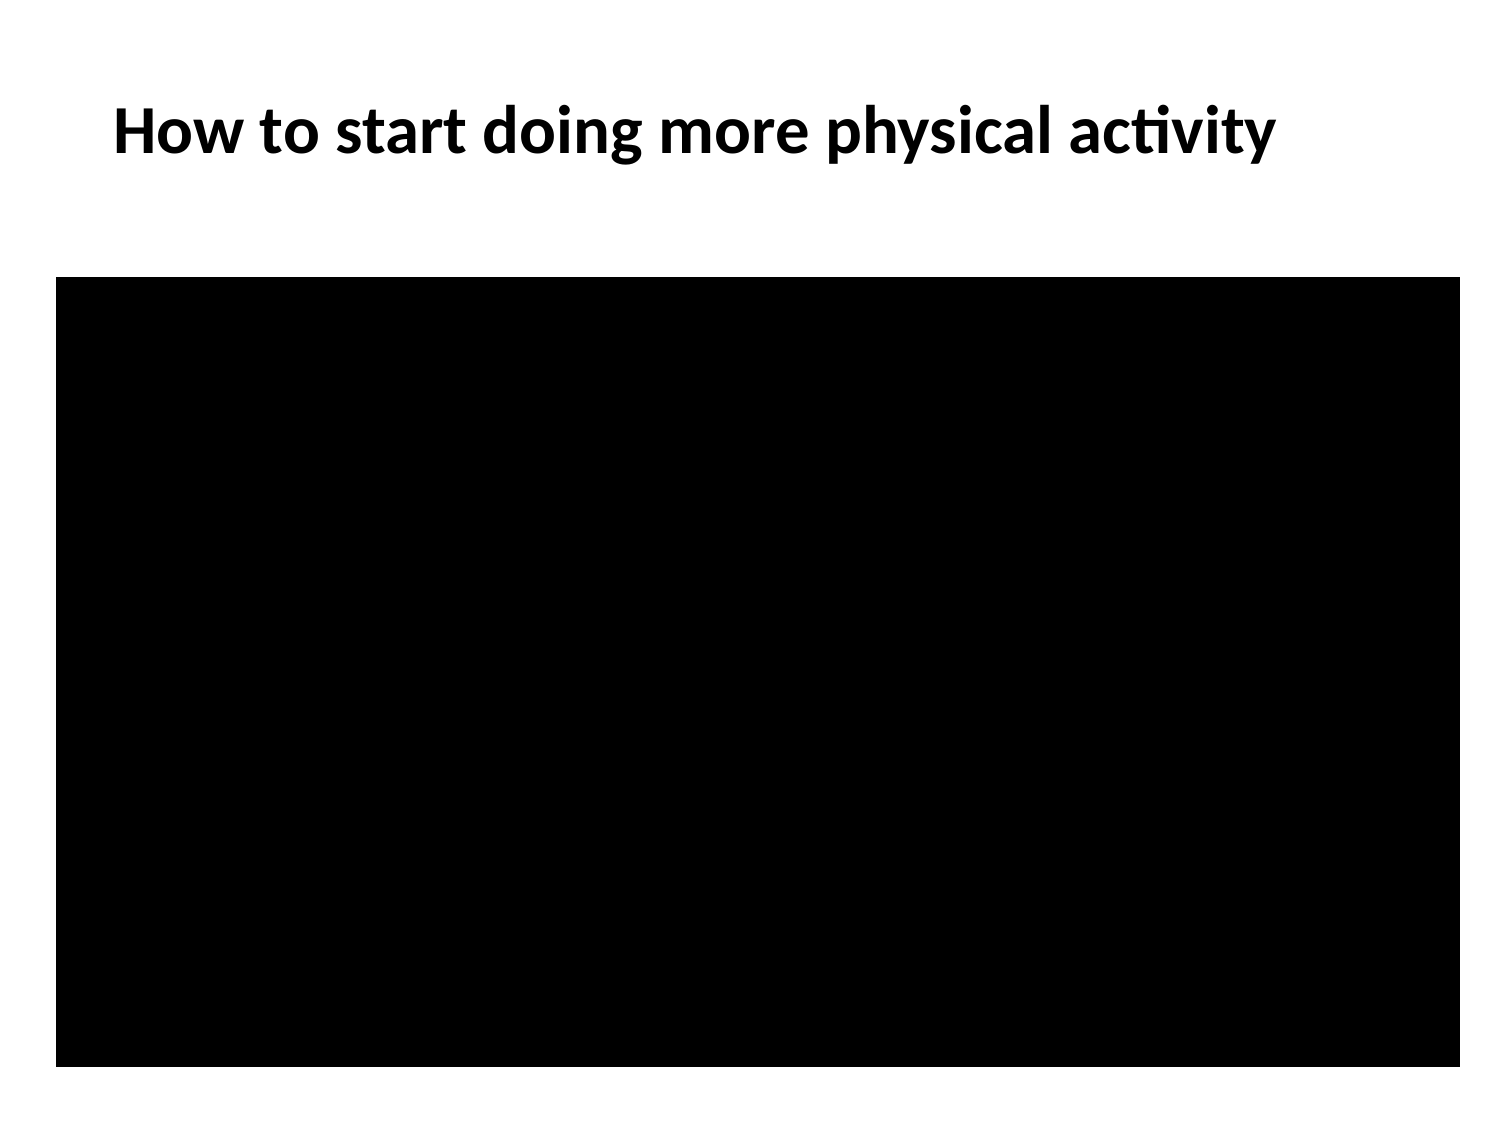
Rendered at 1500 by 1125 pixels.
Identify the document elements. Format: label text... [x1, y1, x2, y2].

text_box How to start doing more physical activity [98, 77, 1319, 175]
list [55, 277, 1460, 1068]
